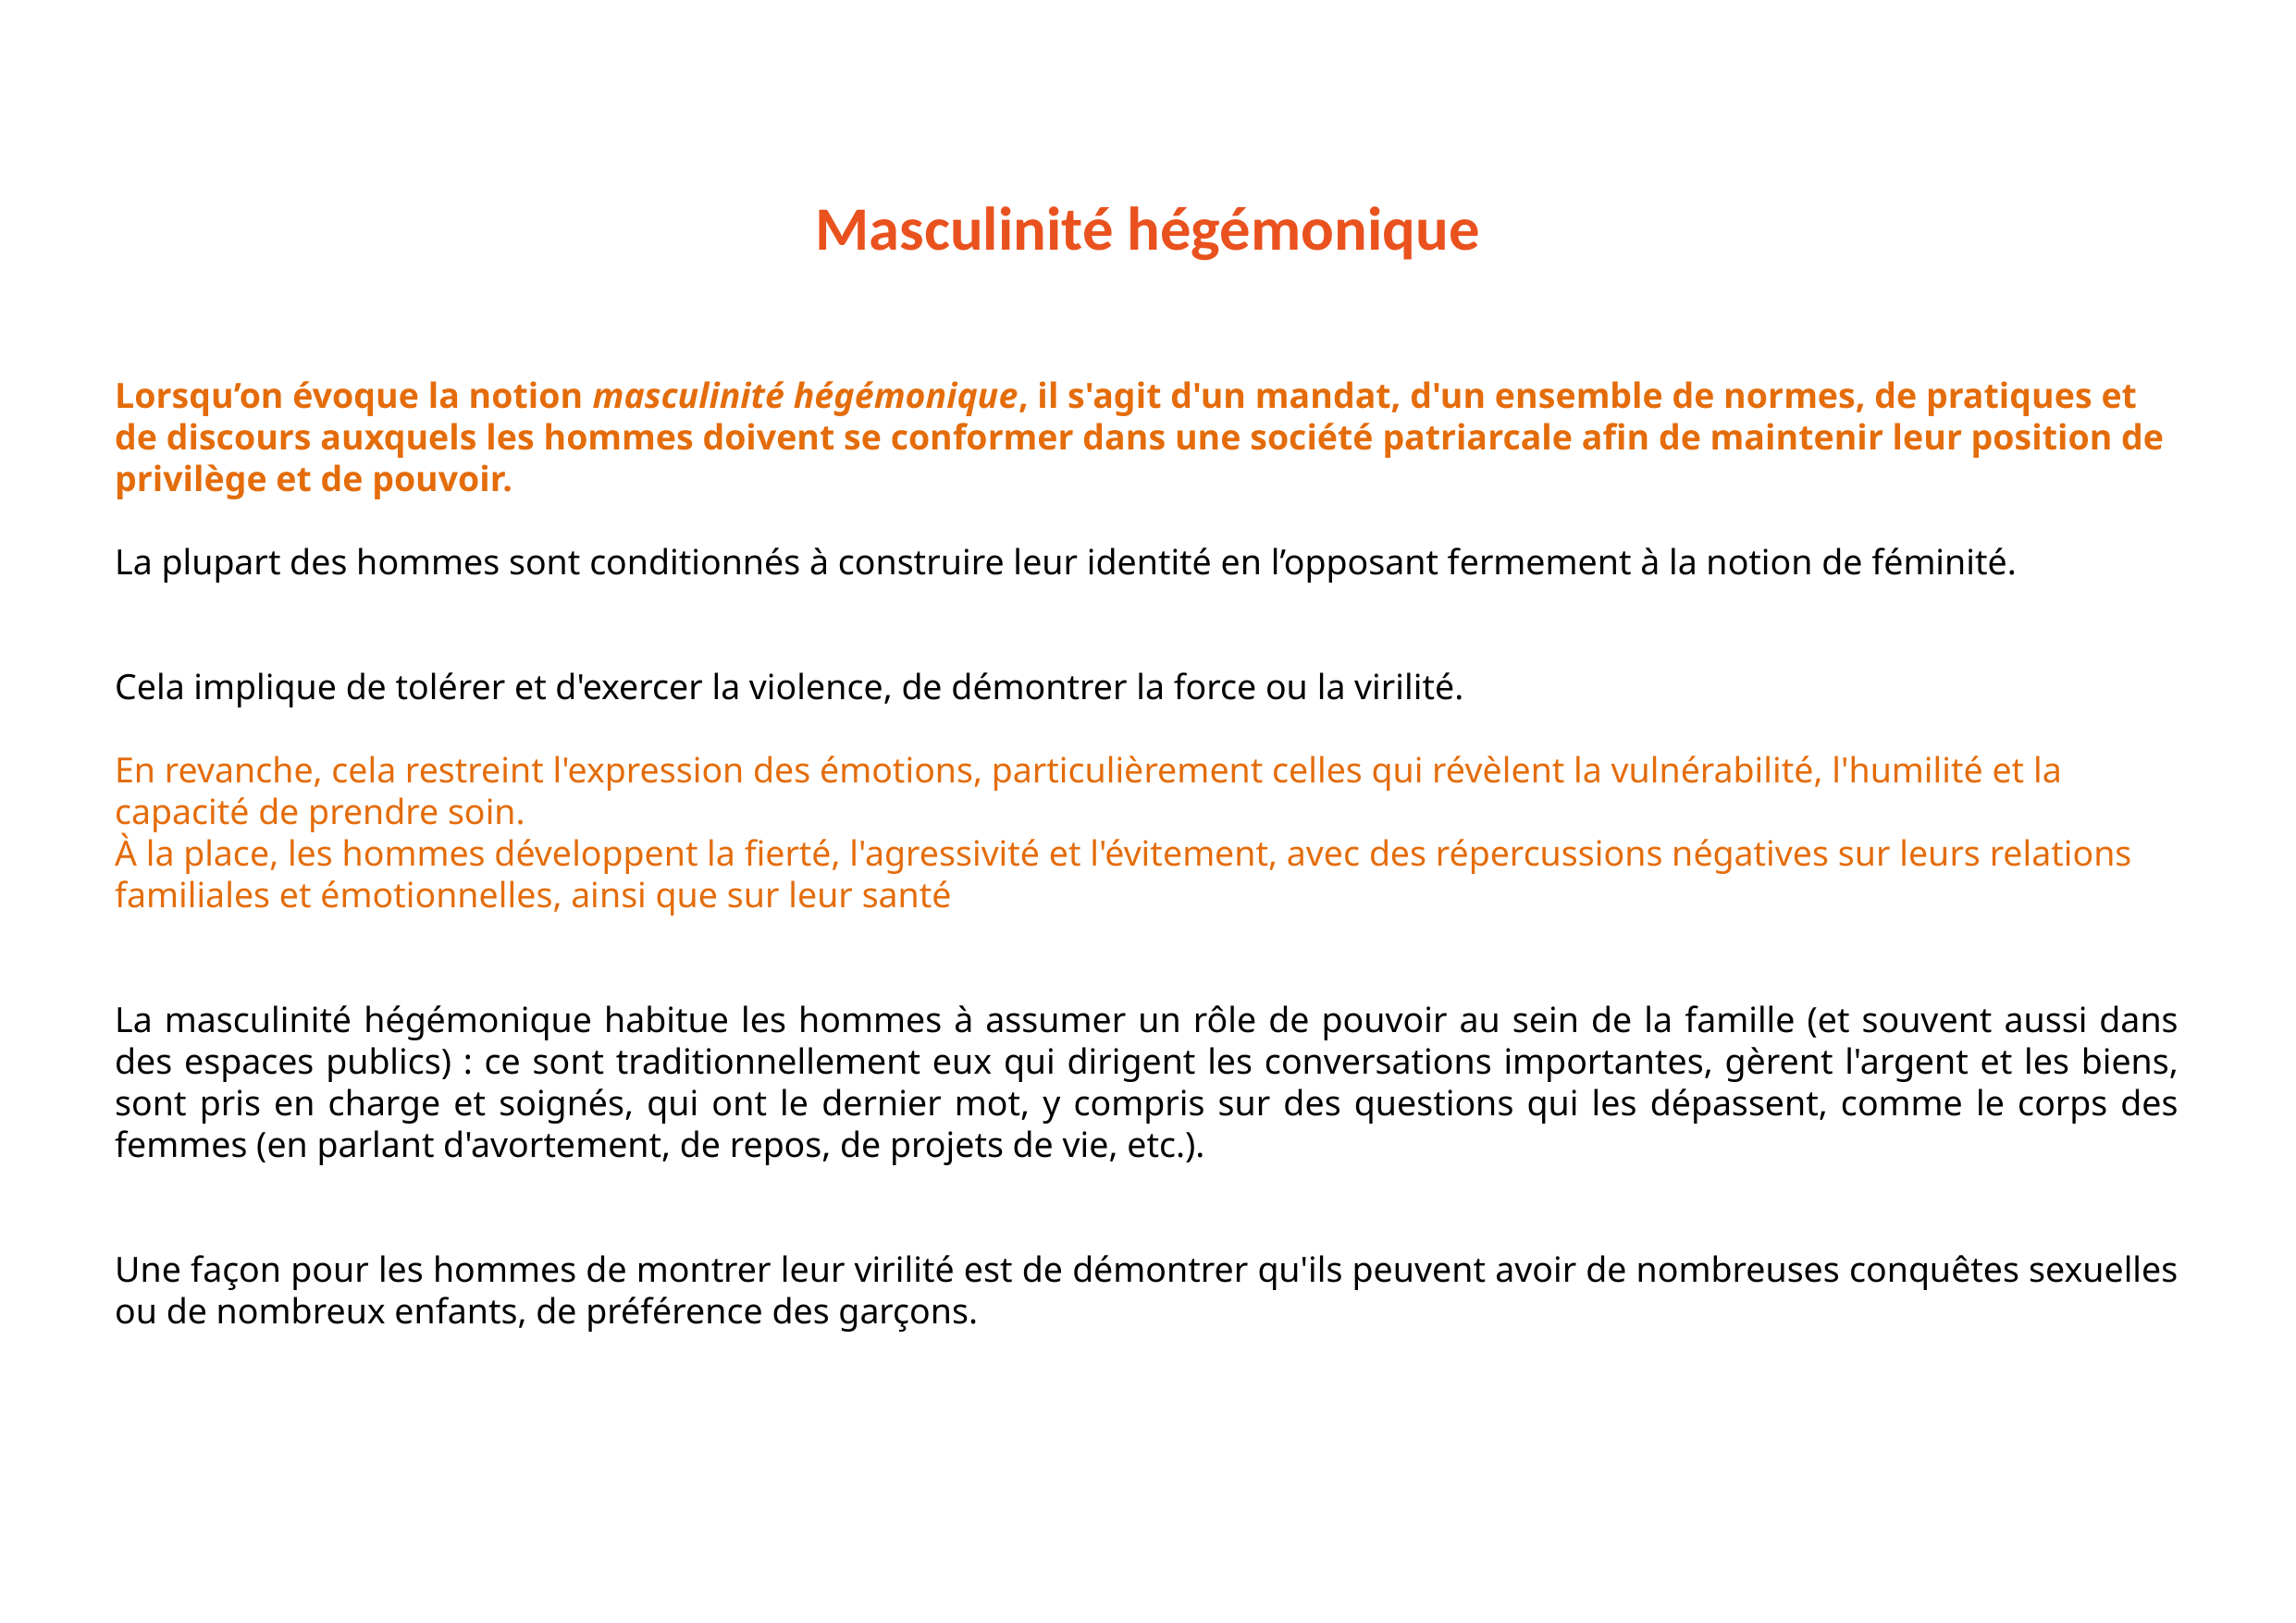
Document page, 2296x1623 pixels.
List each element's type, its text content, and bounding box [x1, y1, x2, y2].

title Masculinité hégémonique [295, 188, 2000, 264]
list Lorsqu’on évoque la notion masculinité hégémonique, il s'agit d'un mandat, d'un ensemble de normes, de pratiques et de discours auxquels les hommes doivent se conformer dans une société patriarcale afin de maintenir leur position de privilège et de pouvoir. La plupart des hommes sont conditionnés à construire leur identité en l’opposant fermement à la notion de féminité. Cela implique de tolérer et d'exercer la violence, de démontrer la force ou la virilité. En revanche, cela restreint l'expression des émotions, particulièrement celles qui révèlent la vulnérabilité, l'humilité et la capacité de prendre soin. À la place, les hommes développent la fierté, l'agressivité et l'évitement, avec des répercussions négatives sur leurs relations familiales et émotionnelles, ainsi que sur leur santé La masculinité hégémonique habitue les hommes à assumer un rôle de pouvoir au sein de la famille (et souvent aussi dans des espaces publics) : ce sont traditionnellement eux qui dirigent les conversations importantes, gèrent l'argent et les biens, sont pris en charge et soignés, qui ont le dernier mot, y compris sur des questions qui les dépassent, comme le corps des femmes (en parlant d'avortement, de repos, de projets de vie, etc.). Une façon pour les hommes de montrer leur virilité est de démontrer qu'ils peuvent avoir de nombreuses conquêtes sexuelles ou de nombreux enfants, de préférence des garçons. [115, 373, 2181, 1466]
